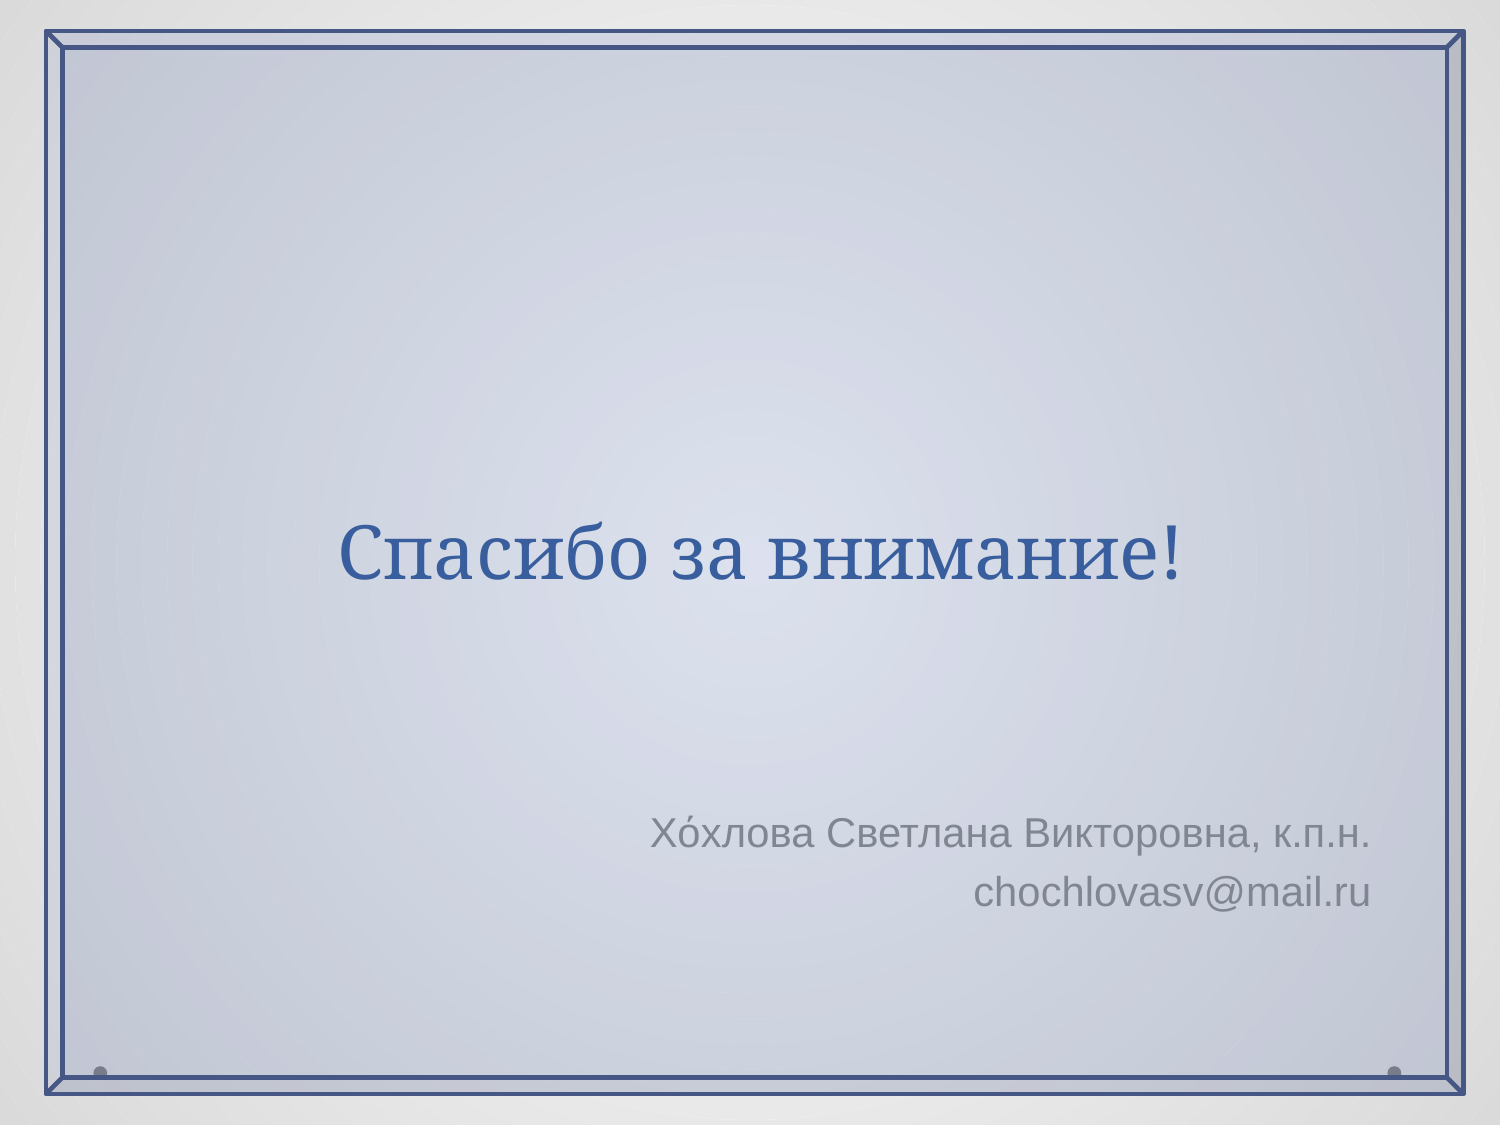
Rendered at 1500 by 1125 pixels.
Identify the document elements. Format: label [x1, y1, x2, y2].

text_box [44, 29, 1466, 1096]
